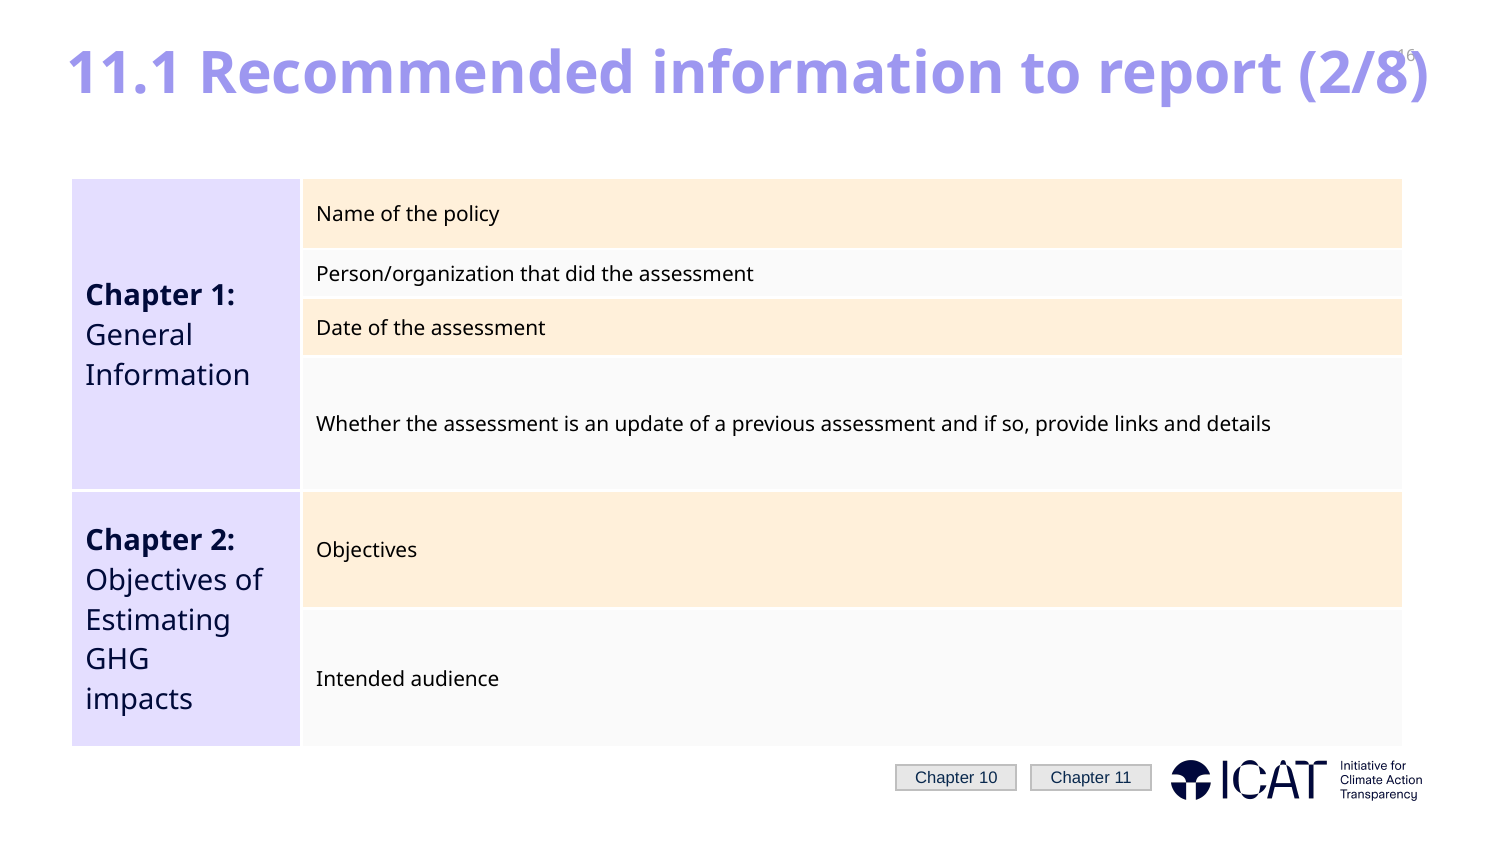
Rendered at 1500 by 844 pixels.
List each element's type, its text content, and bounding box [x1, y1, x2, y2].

table_cell Whether the assessment is an update of a previous assessment and if so, provide links and details [303, 358, 1402, 489]
text_box [1031, 765, 1152, 797]
title 11.1 Recommended information to report (2/8) [51, 35, 1449, 130]
table_cell Objectives [303, 492, 1402, 607]
table_cell Intended audience [303, 610, 1402, 746]
table_header Chapter 1: General Information [72, 179, 300, 489]
table_cell Date of the assessment [303, 299, 1402, 355]
table_cell Person/organization that did the assessment [303, 250, 1402, 296]
table_cell Chapter 2: Objectives of Estimating GHG impacts [72, 492, 300, 746]
table_header Name of the policy [303, 179, 1402, 248]
picture [1171, 724, 1459, 835]
text_box [896, 766, 1017, 797]
